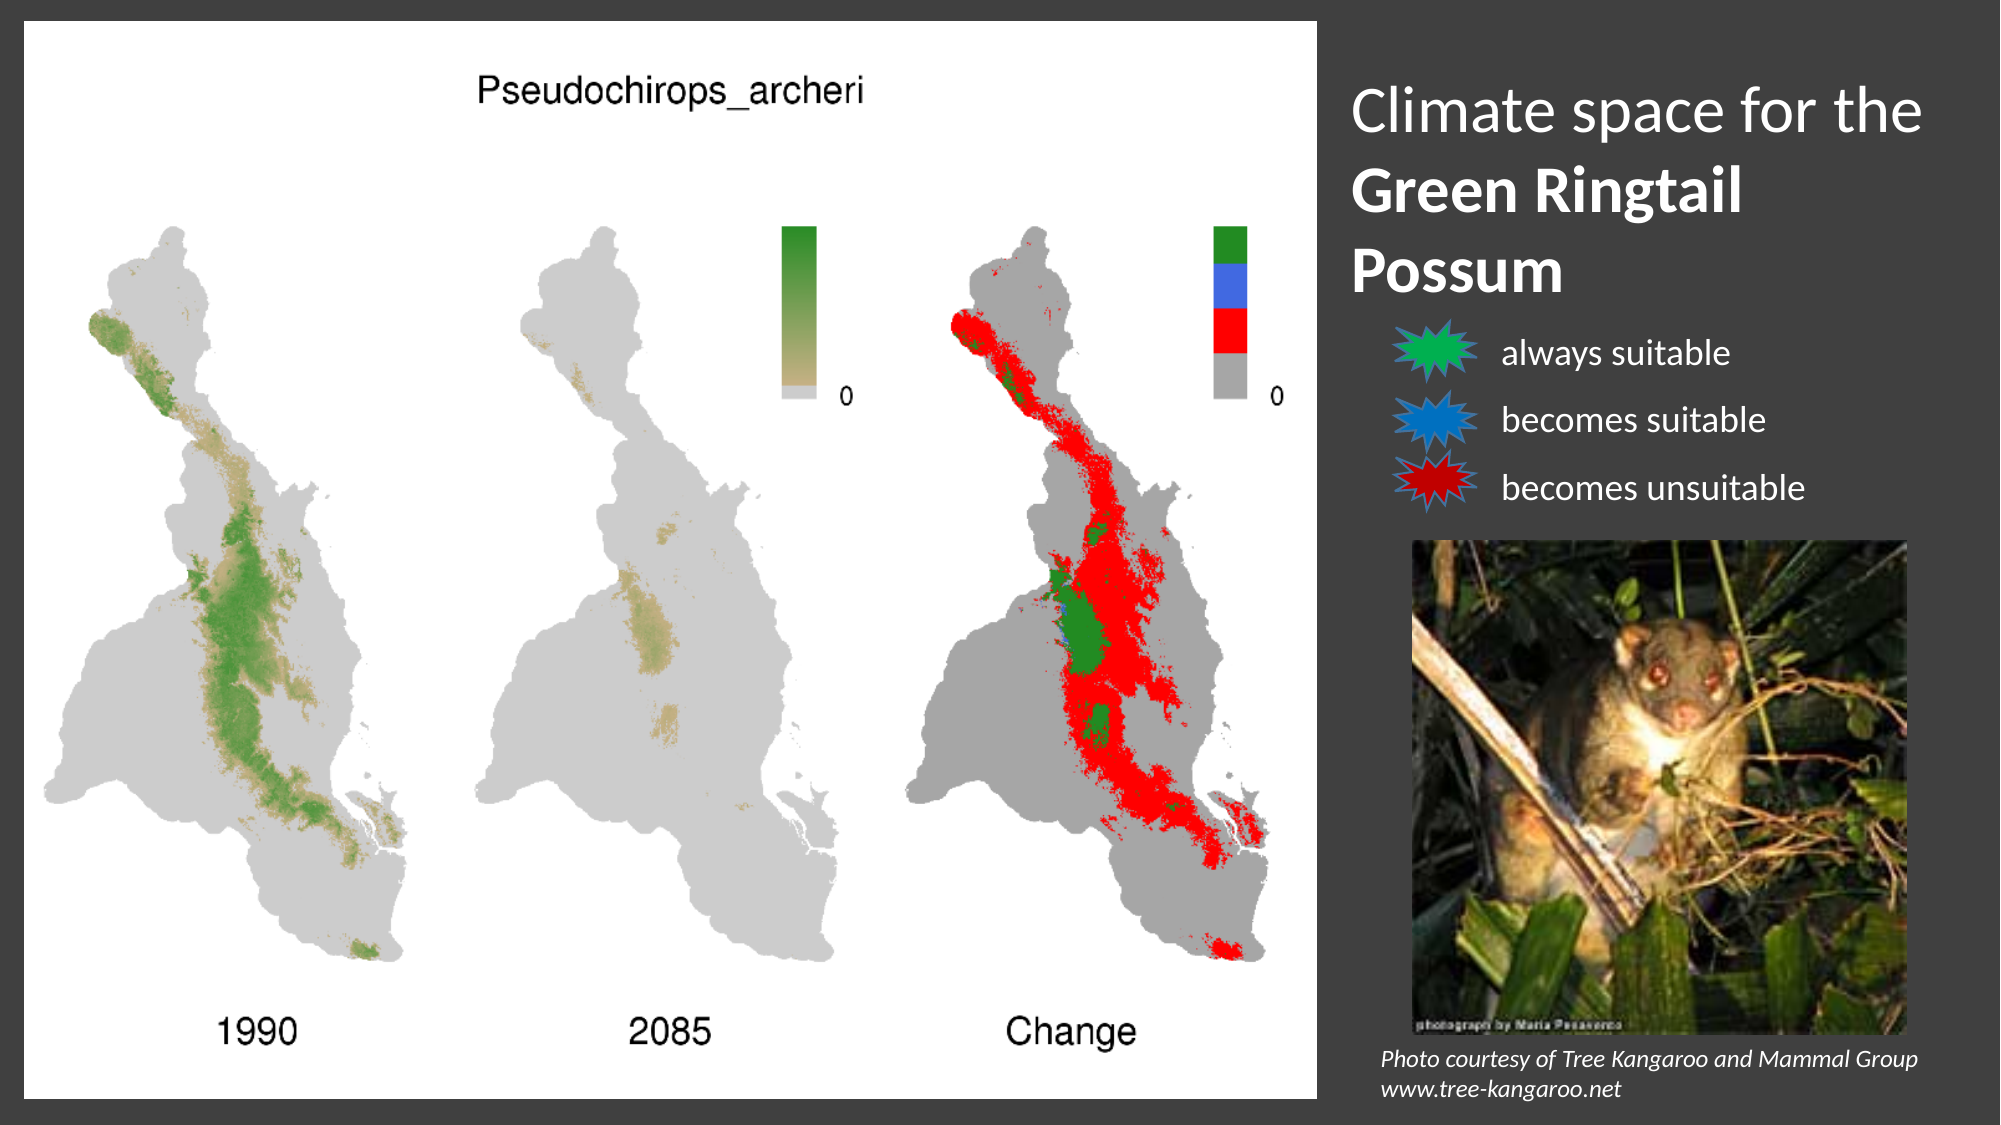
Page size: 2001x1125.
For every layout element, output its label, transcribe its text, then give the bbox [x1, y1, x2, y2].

text_box Photo courtesy of Tree Kangaroo and Mammal Group www.tree-kangaroo.net [1365, 1034, 1954, 1110]
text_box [1336, 58, 1954, 566]
picture [1412, 540, 1907, 1035]
picture [24, 21, 1318, 1099]
